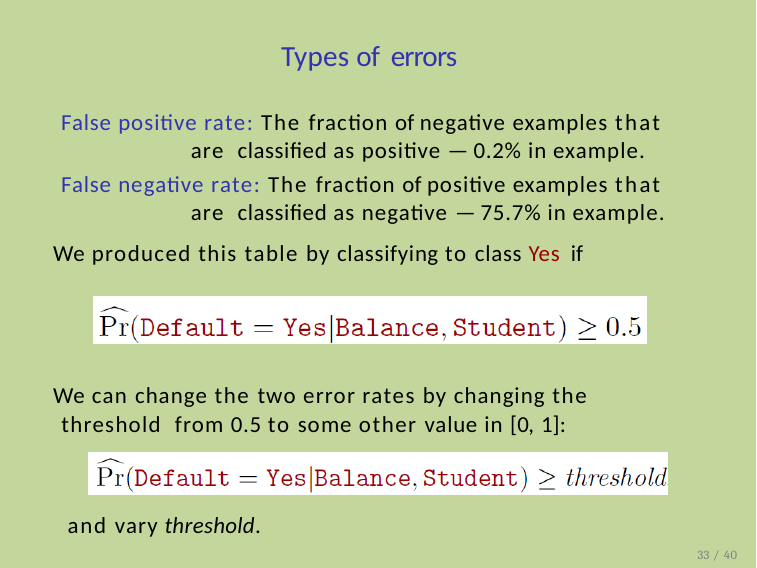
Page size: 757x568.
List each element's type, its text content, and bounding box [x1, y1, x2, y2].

text_box False positive rate: The fraction of negative examples that are classified as positive — 0.2% in example. False negative rate: The fraction of positive examples that are classified as negative — 75.7% in example. We produced this table by classifying to class Yes if We can change the two error rates by changing the threshold from 0.5 to some other value in [0, 1]: [53, 106, 688, 437]
picture [93, 296, 648, 345]
slide_number 33 / 40 [691, 548, 743, 568]
picture [88, 452, 668, 495]
title Types of errors [278, 34, 477, 106]
text_box and vary threshold. [65, 508, 379, 539]
